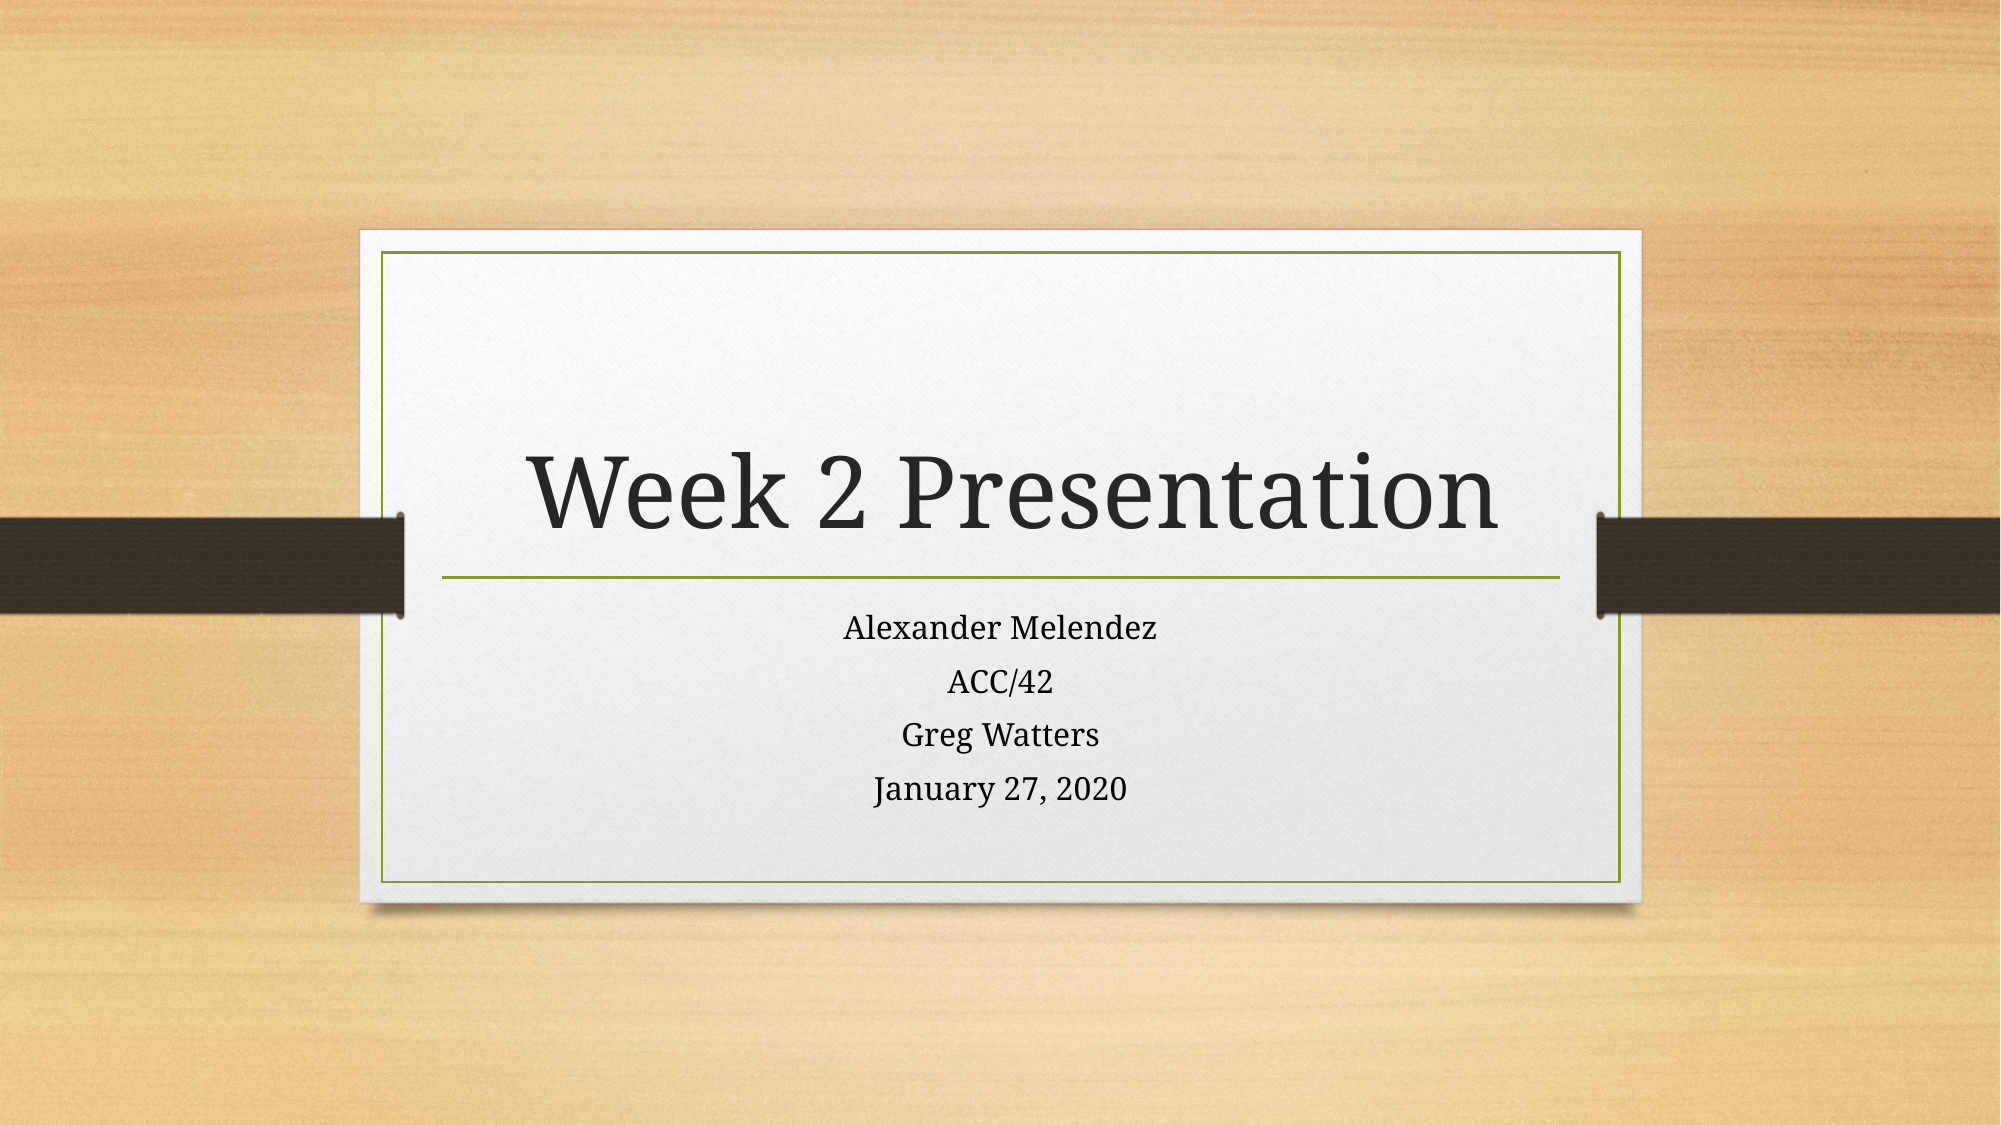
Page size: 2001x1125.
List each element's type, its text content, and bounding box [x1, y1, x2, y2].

title Week 2 Presentation [441, 306, 1560, 556]
picture [0, 0, 2001, 1125]
subtitle Alexander Melendez ACC/42 Greg Watters January 27, 2020 [441, 600, 1560, 817]
